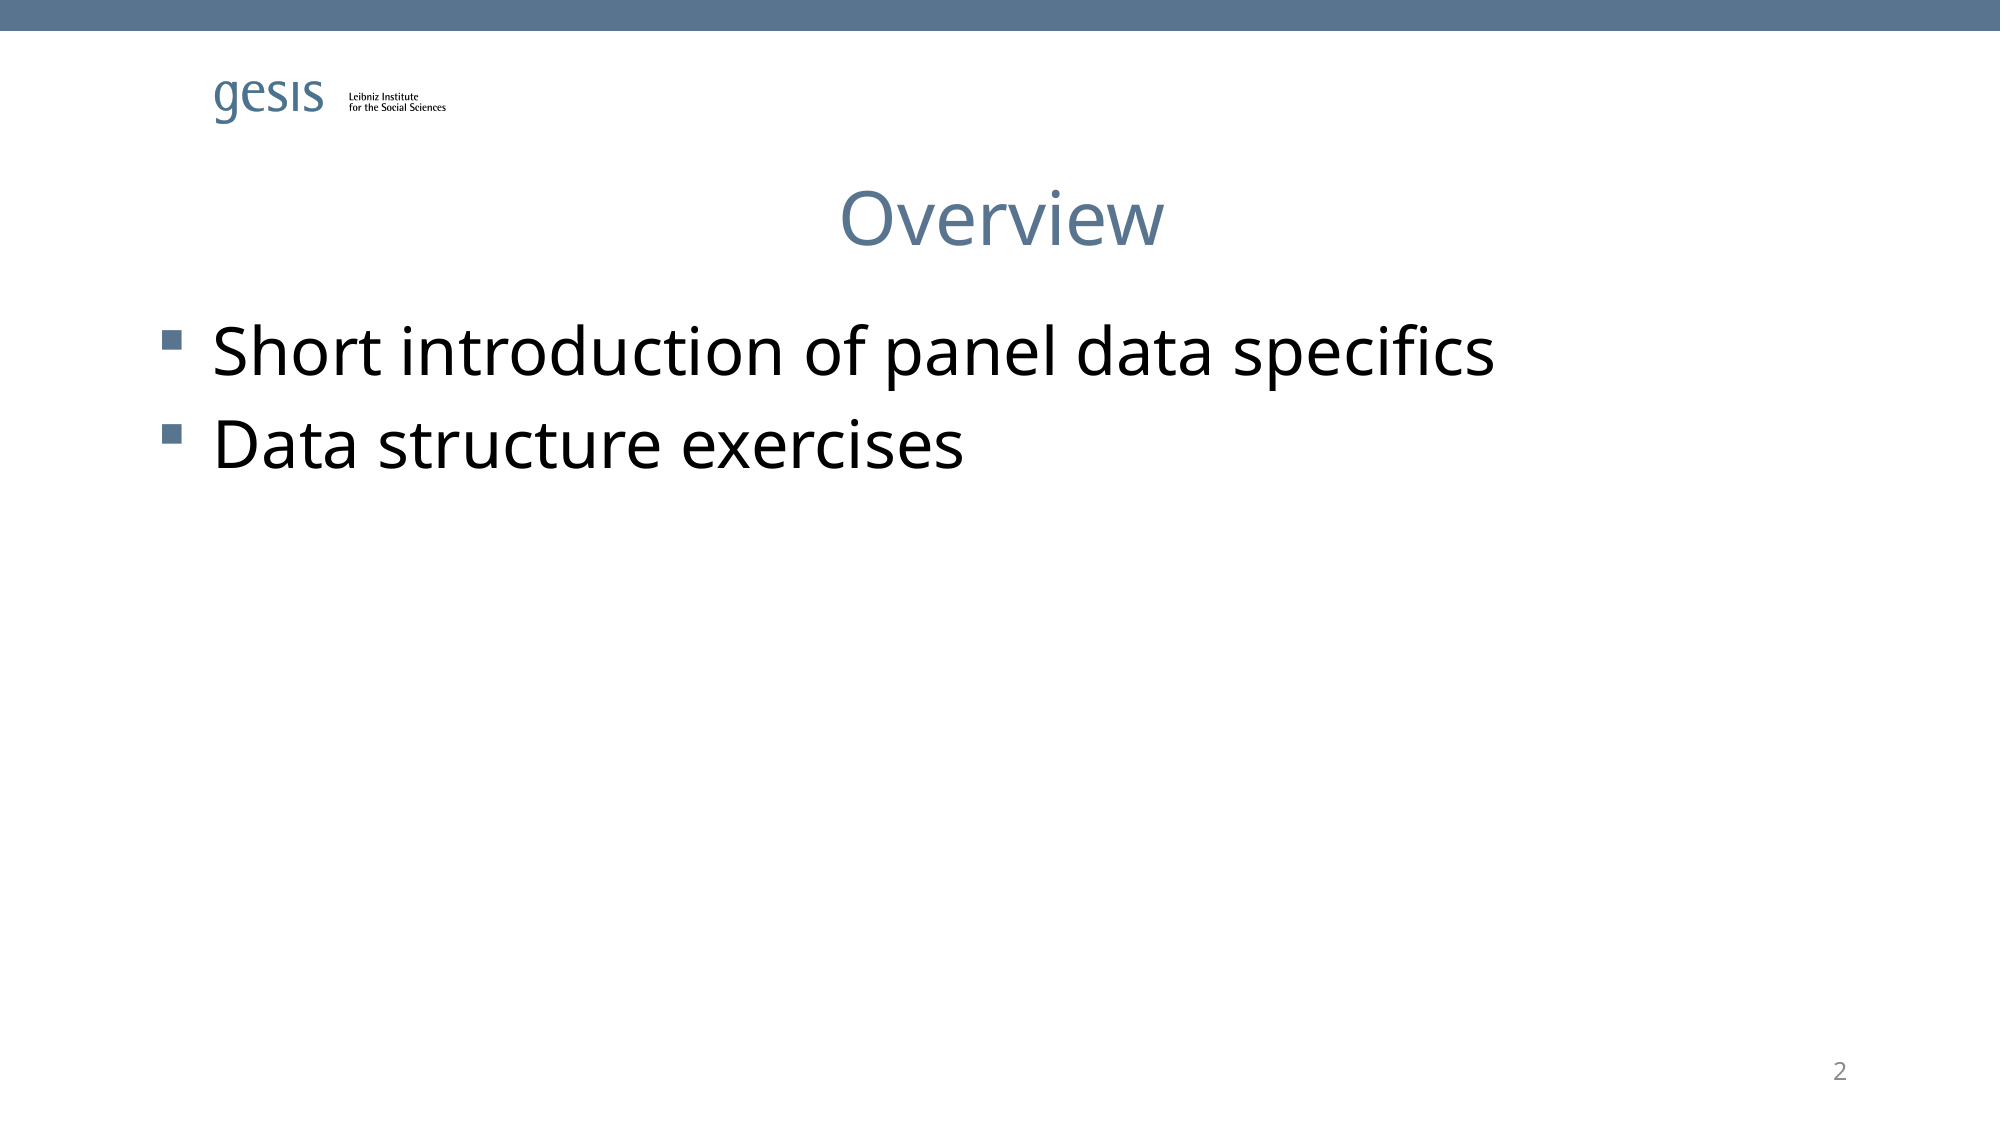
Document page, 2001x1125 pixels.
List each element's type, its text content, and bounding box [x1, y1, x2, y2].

list Short introduction of panel data specifics Data structure exercises [141, 301, 1863, 1015]
title Overview [141, 152, 1863, 278]
picture [193, 78, 467, 127]
